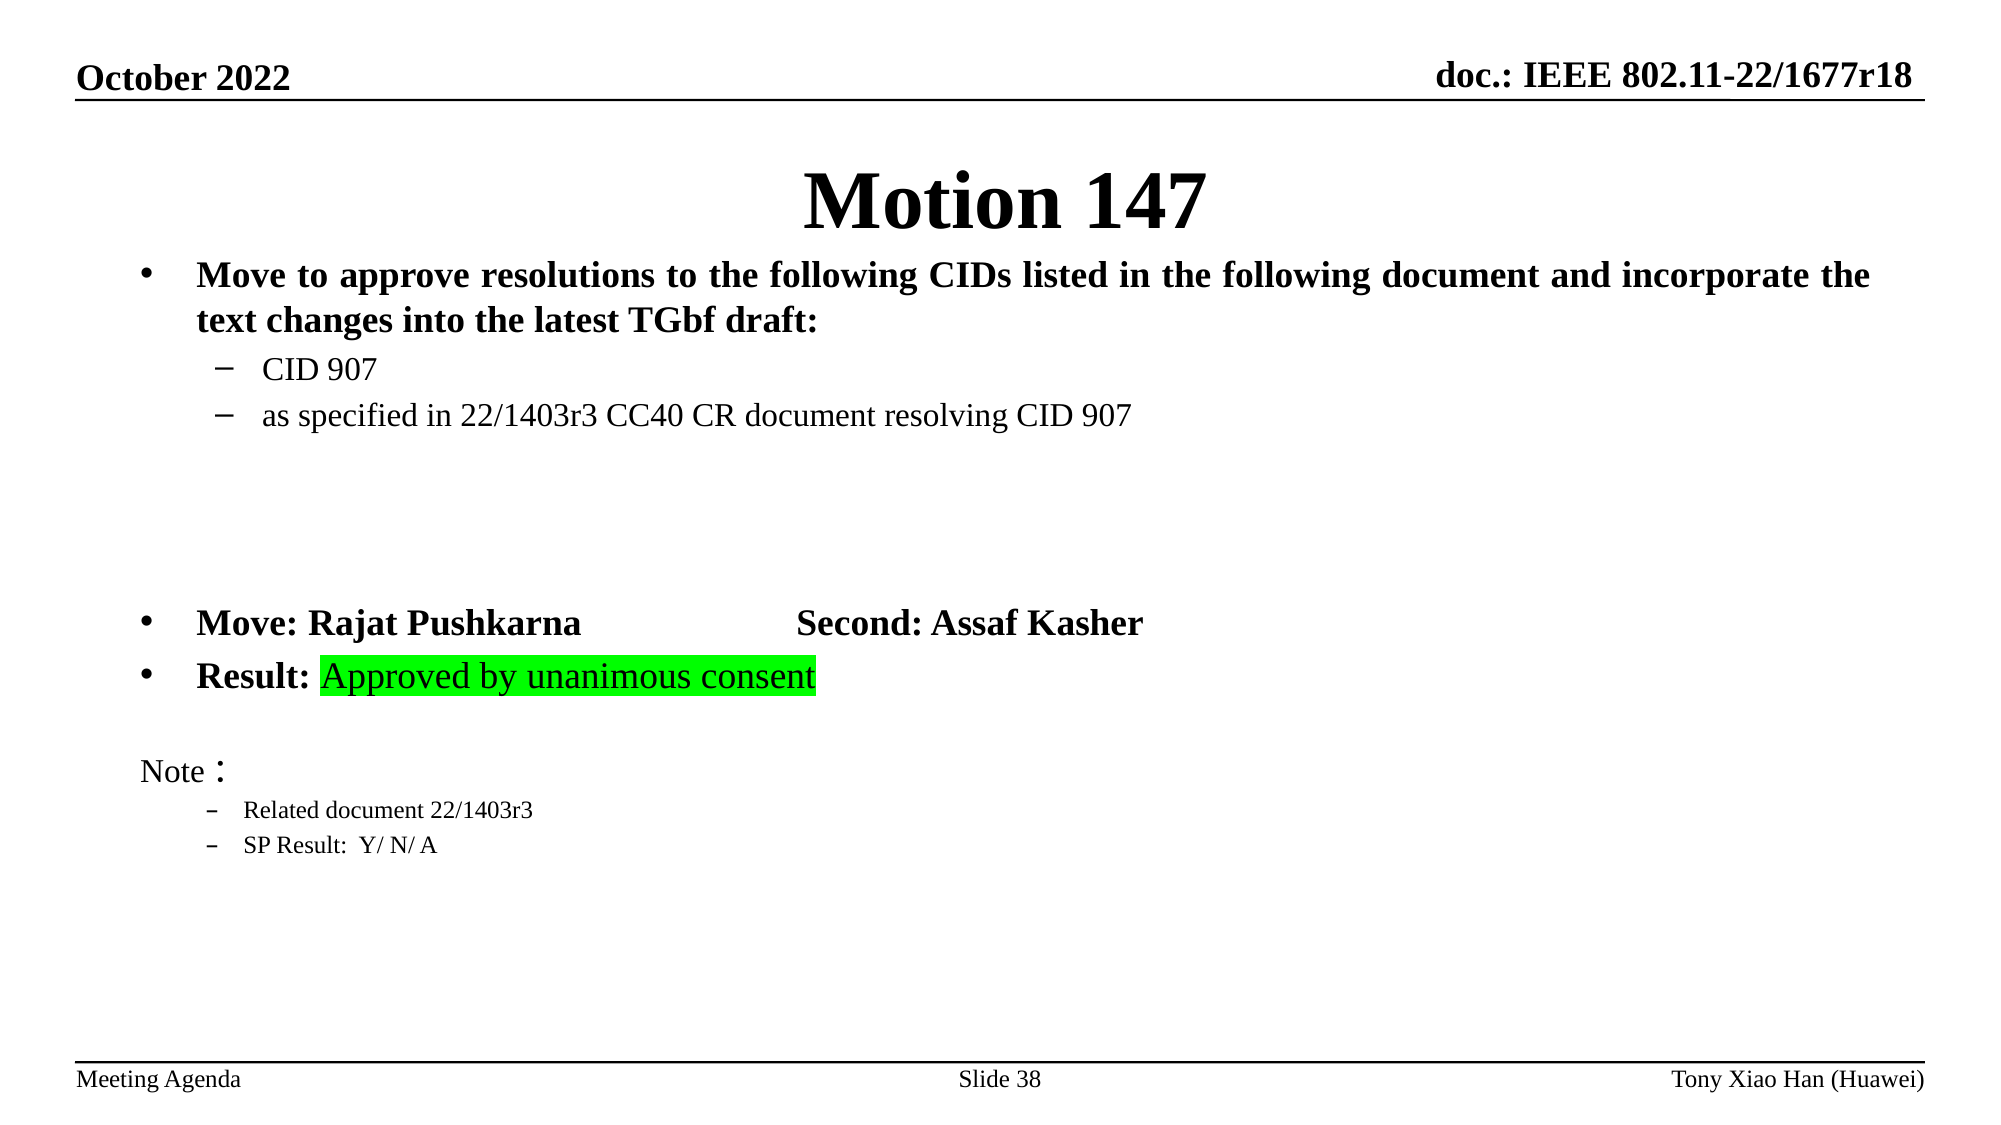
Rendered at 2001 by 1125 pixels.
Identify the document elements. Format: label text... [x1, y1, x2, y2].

text_box Motion 147 [368, 137, 1644, 212]
text_box Move to approve resolutions to the following CIDs listed in the following document and incorporate the text changes into the latest TGbf draft: CID 907 as specified in 22/1403r3 CC40 CR document resolving CID 907 Move: Rajat Pushkarna Second: Assaf Kasher Result: Approved by unanimous consent Note： Related document 22/1403r3 SP Result: Y/ N/ A [125, 212, 1888, 900]
